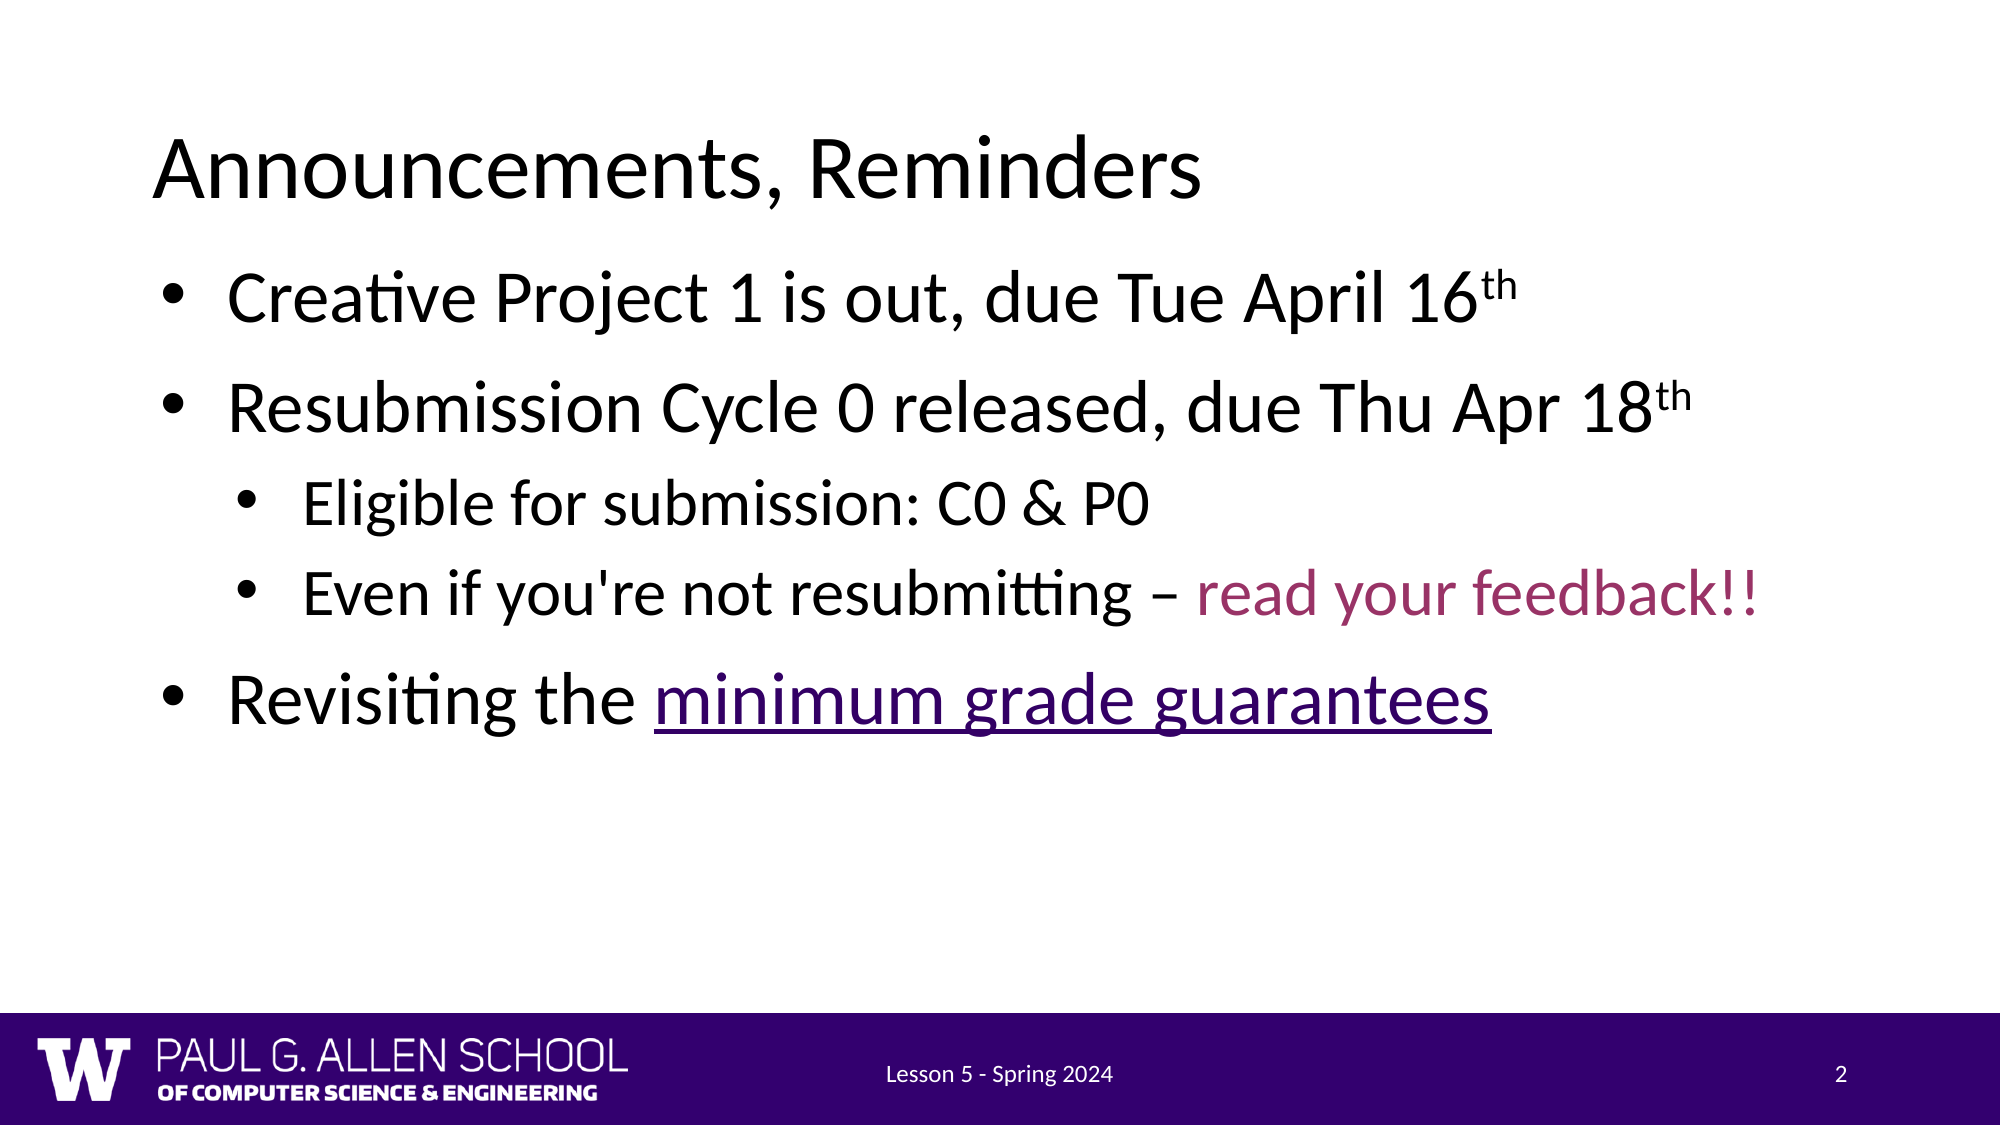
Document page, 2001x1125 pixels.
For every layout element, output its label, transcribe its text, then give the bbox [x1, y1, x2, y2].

list Creative Project 1 is out, due Tue April 16th Resubmission Cycle 0 released, due Thu Apr 18th Eligible for submission: C0 & P0 Even if you're not resubmitting – read your feedback!! Revisiting the minimum grade guarantees [137, 239, 1887, 1003]
footer Lesson 5 - Spring 2024 [662, 1042, 1338, 1103]
title Announcements, Reminders [137, 59, 1863, 239]
picture [0, 1013, 2000, 1125]
slide_number 2 [1412, 1042, 1863, 1103]
